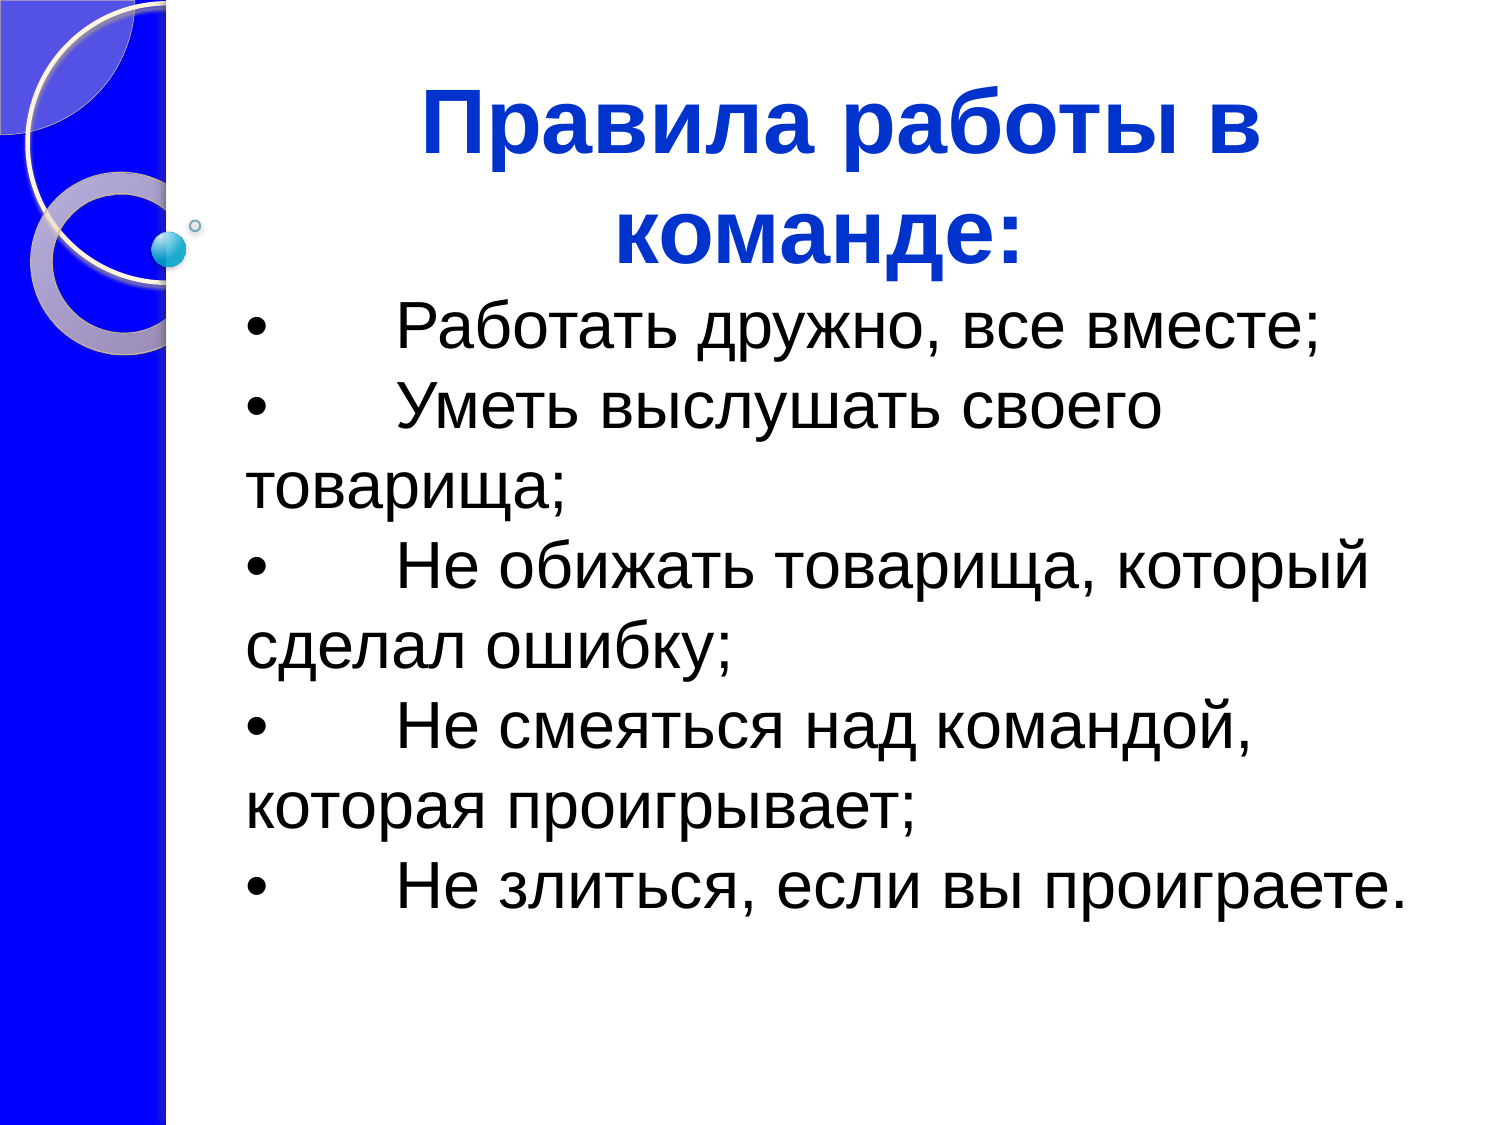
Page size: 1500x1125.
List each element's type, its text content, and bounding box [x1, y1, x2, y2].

text_box Правила работы в команде: • Работать дружно, все вместе; • Уметь выслушать своего товарища; • Не обижать товарища, который сделал ошибку; • Не смеяться над командой, которая проигрывает; • Не злиться, если вы проиграете. [230, 54, 1435, 929]
